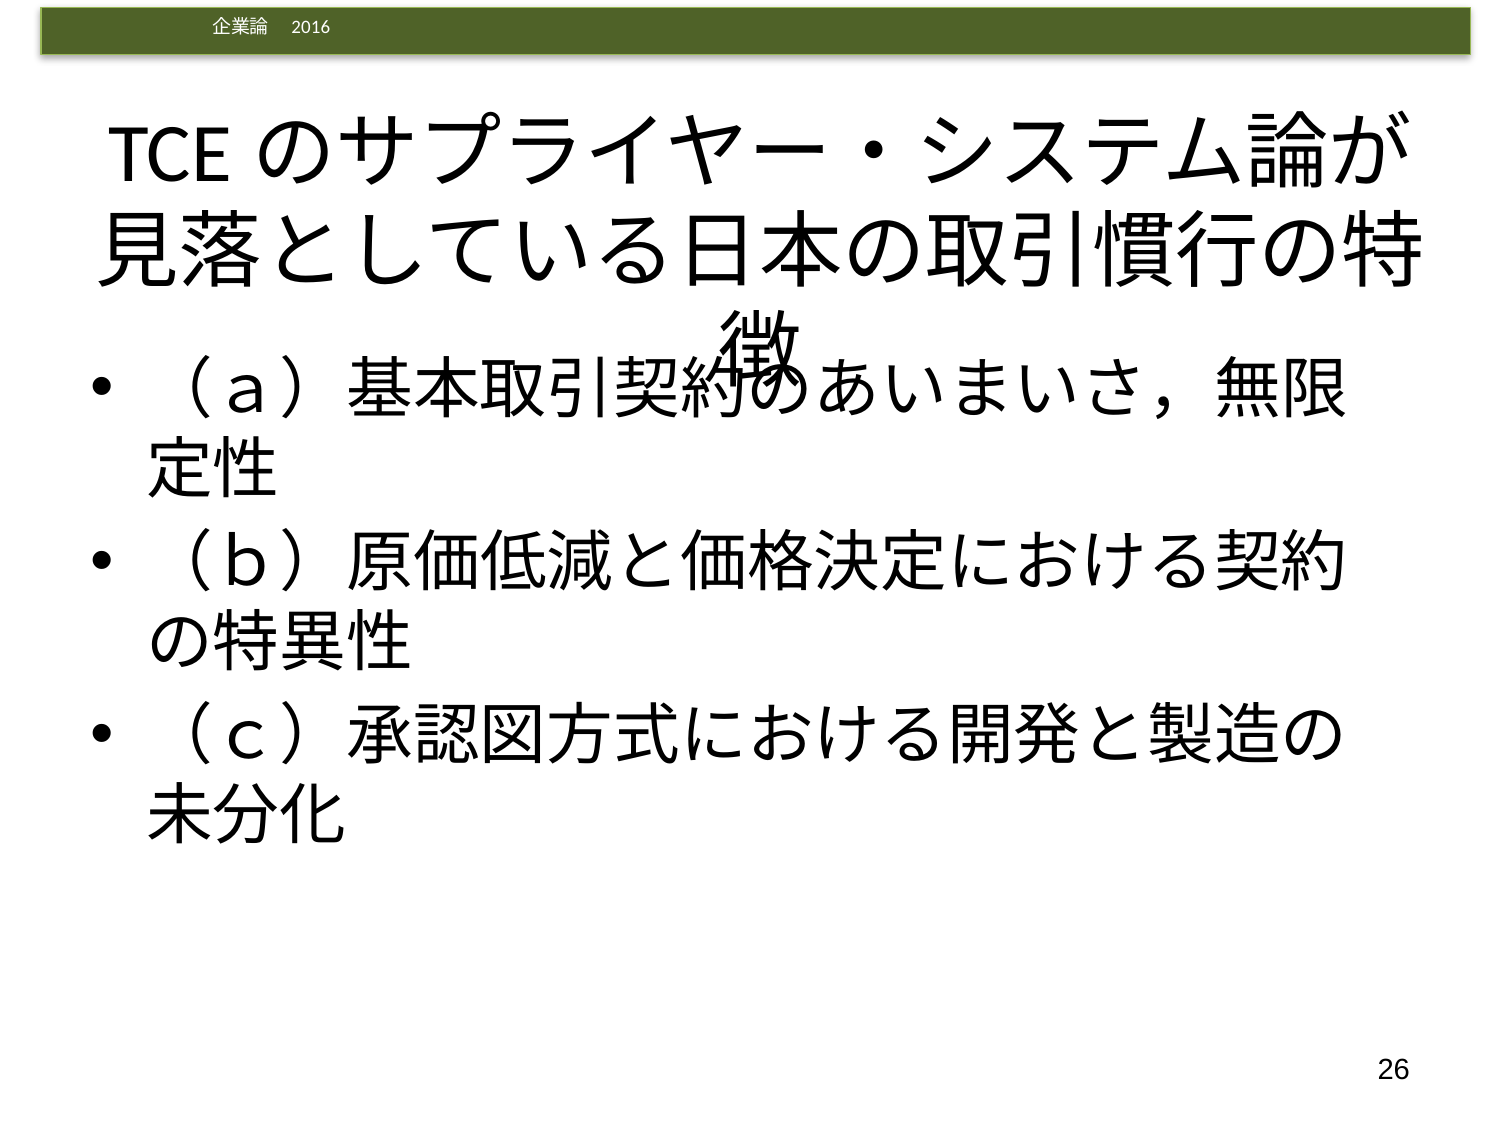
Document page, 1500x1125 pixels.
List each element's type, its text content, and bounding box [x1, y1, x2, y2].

slide_number 26 [1299, 1042, 1425, 1103]
list （ａ）基本取引契約のあいまいさ，無限定性 （ｂ）原価低減と価格決定における契約の特異性 （ｃ）承認図方式における開発と製造の未分化 [75, 338, 1425, 1083]
title TCEのサプライヤー・システム論が見落としている日本の取引慣行の特徴 [64, 90, 1456, 349]
